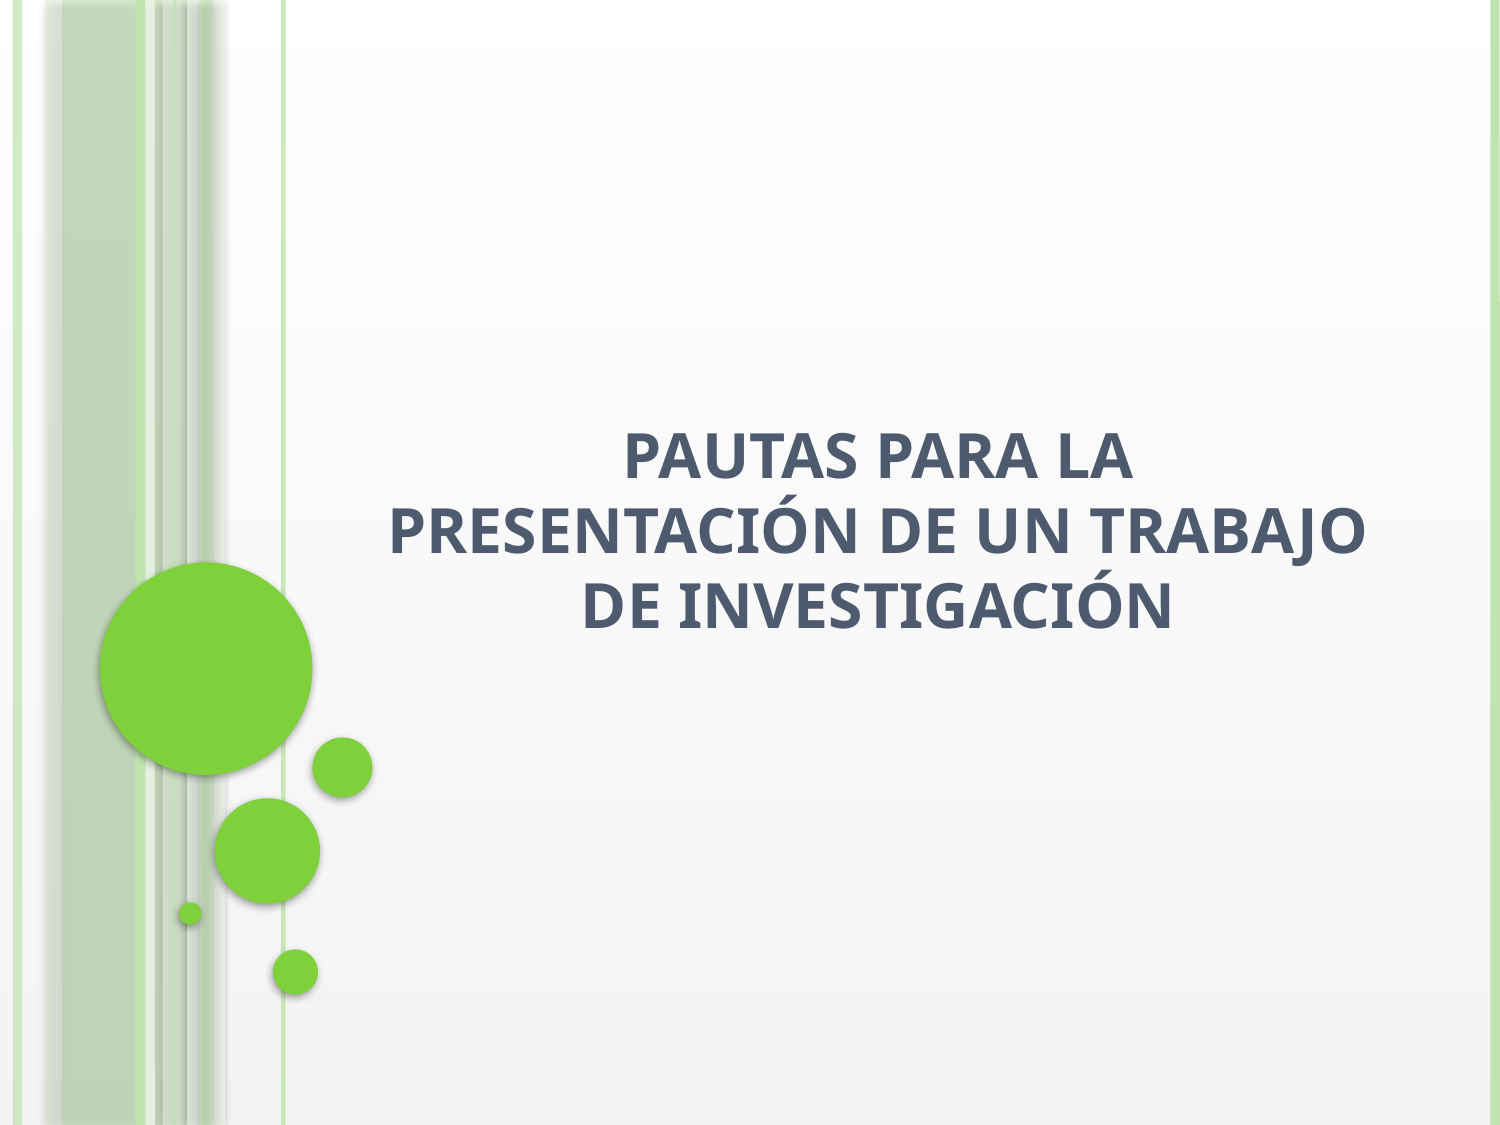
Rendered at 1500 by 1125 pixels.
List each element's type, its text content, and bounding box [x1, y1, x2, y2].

title Pautas para la presentación de un trabajo de investigación [371, 338, 1385, 649]
